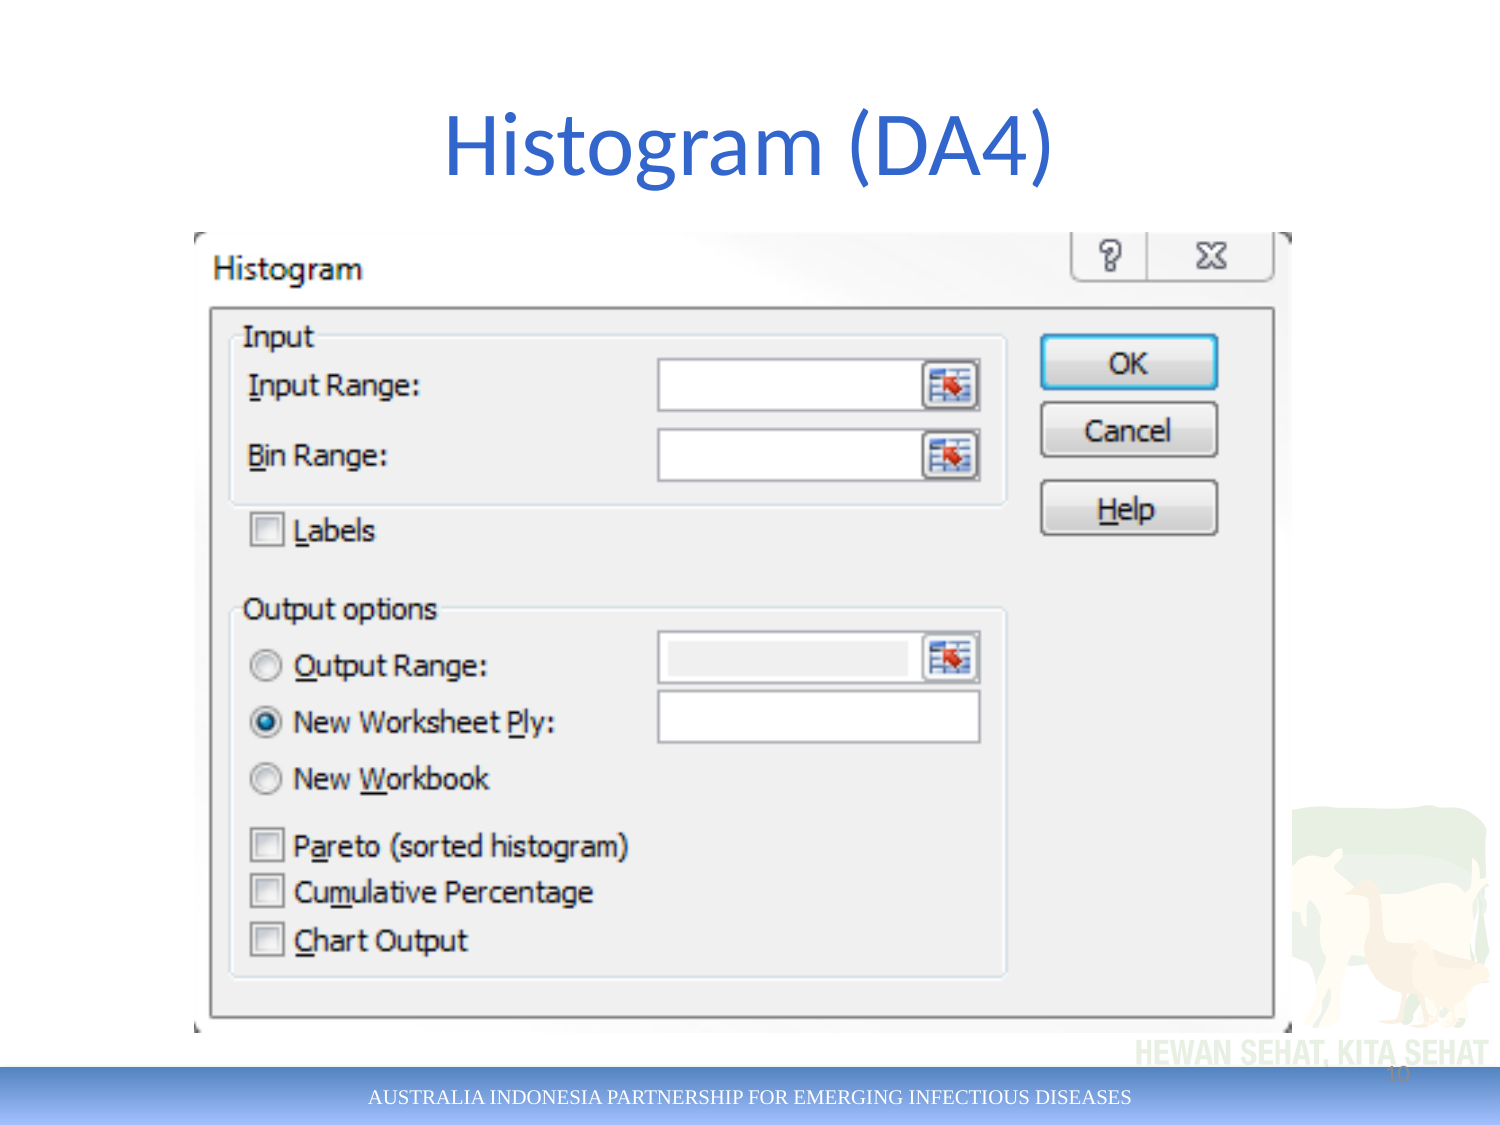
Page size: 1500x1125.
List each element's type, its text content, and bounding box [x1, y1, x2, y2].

picture [194, 232, 1292, 1034]
title Histogram (DA4) [75, 45, 1425, 233]
slide_number 10 [1074, 1042, 1425, 1103]
